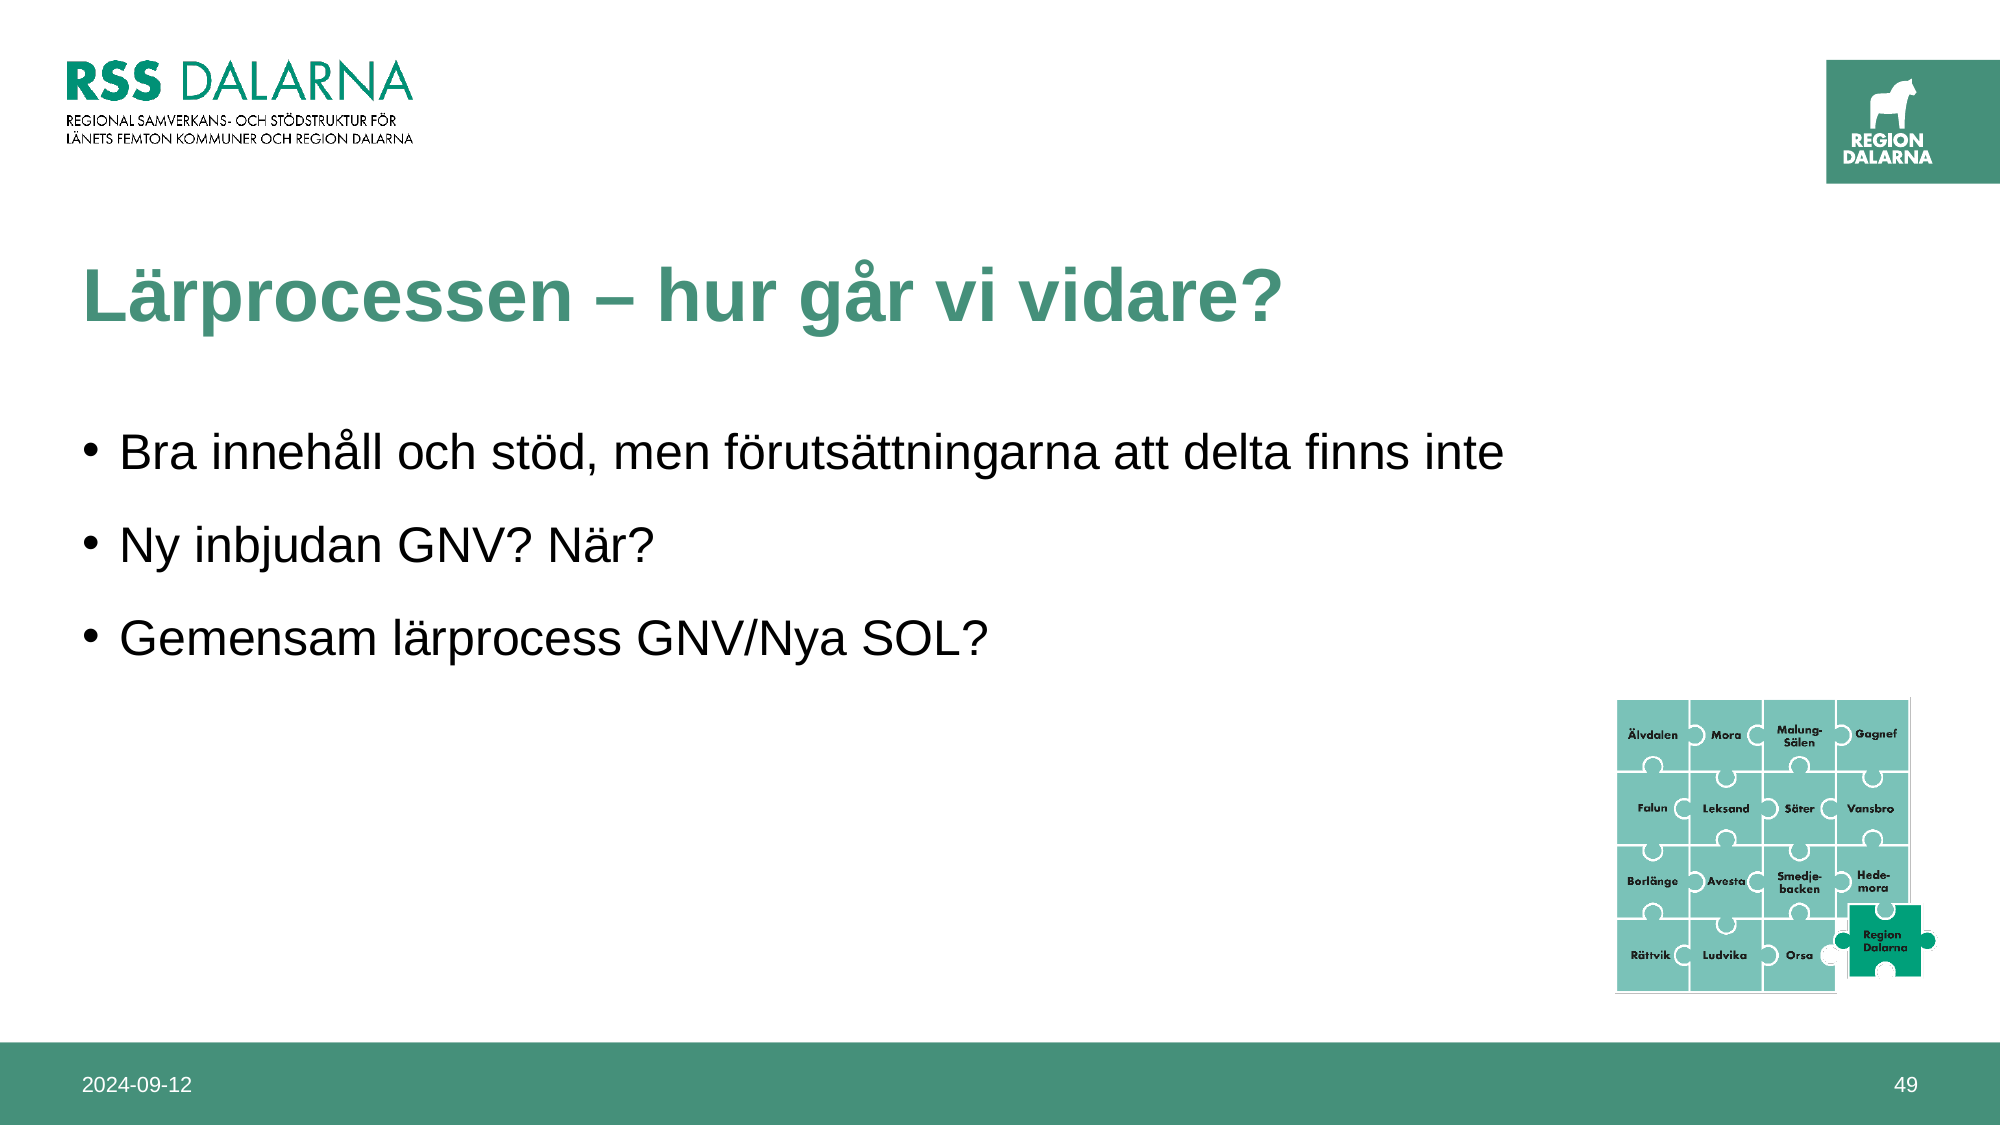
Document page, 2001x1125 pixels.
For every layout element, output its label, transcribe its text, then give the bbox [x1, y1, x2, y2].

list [1504, 658, 2000, 1032]
slide_number 49 [1412, 1042, 1933, 1125]
text_box Bra innehåll och stöd, men förutsättningarna att delta finns inte Ny inbjudan GNV? När? Gemensam lärprocess GNV/Nya SOL? [67, 400, 1933, 987]
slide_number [66, 1042, 588, 1125]
picture [67, 59, 413, 144]
title Lärprocessen – hur går vi vidare? [67, 197, 1777, 397]
